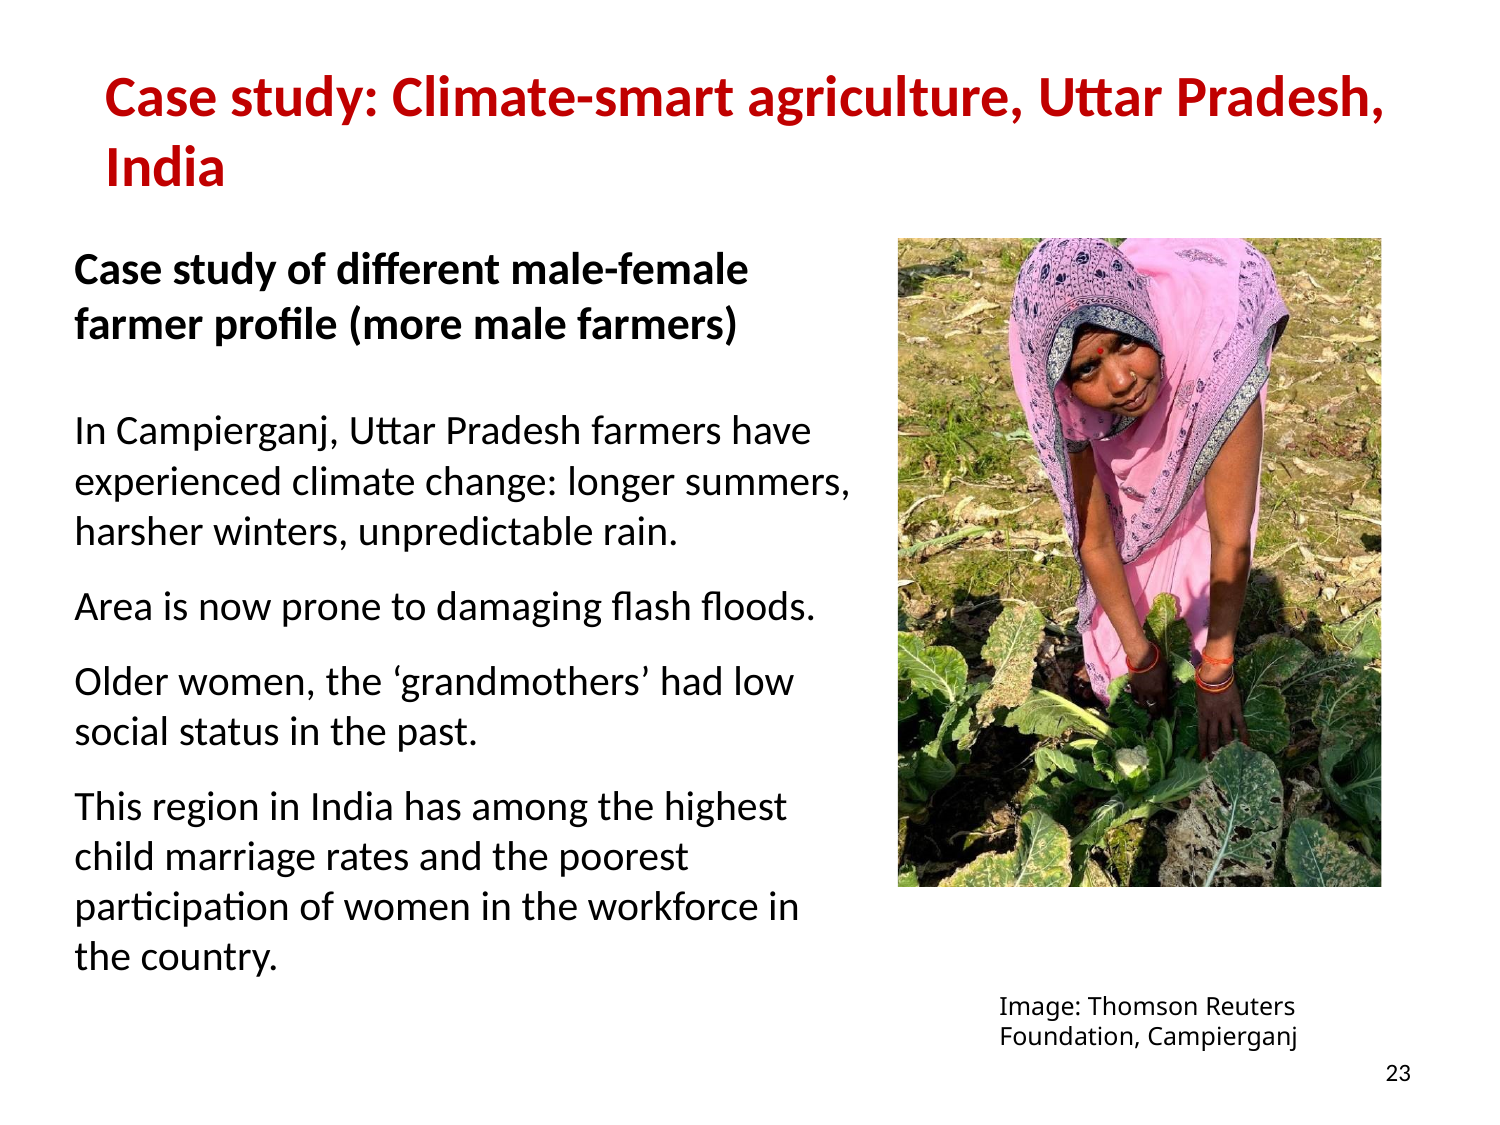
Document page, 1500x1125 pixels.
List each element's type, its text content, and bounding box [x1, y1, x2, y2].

slide_number 23 [1381, 1059, 1416, 1092]
list Case study of different male-female farmer profile (more male farmers) In Campierganj, Uttar Pradesh farmers have experienced climate change: longer summers, harsher winters, unpredictable rain. Area is now prone to damaging flash floods. Older women, the ‘grandmothers’ had low social status in the past. This region in India has among the highest child marriage rates and the poorest participation of women in the workforce in the country. [74, 238, 854, 1112]
text_box Image: Thomson Reuters Foundation, Campierganj [984, 982, 1426, 1059]
title Case study: Climate-smart agriculture, Uttar Pradesh, India [105, 58, 1426, 146]
picture [897, 238, 1382, 887]
